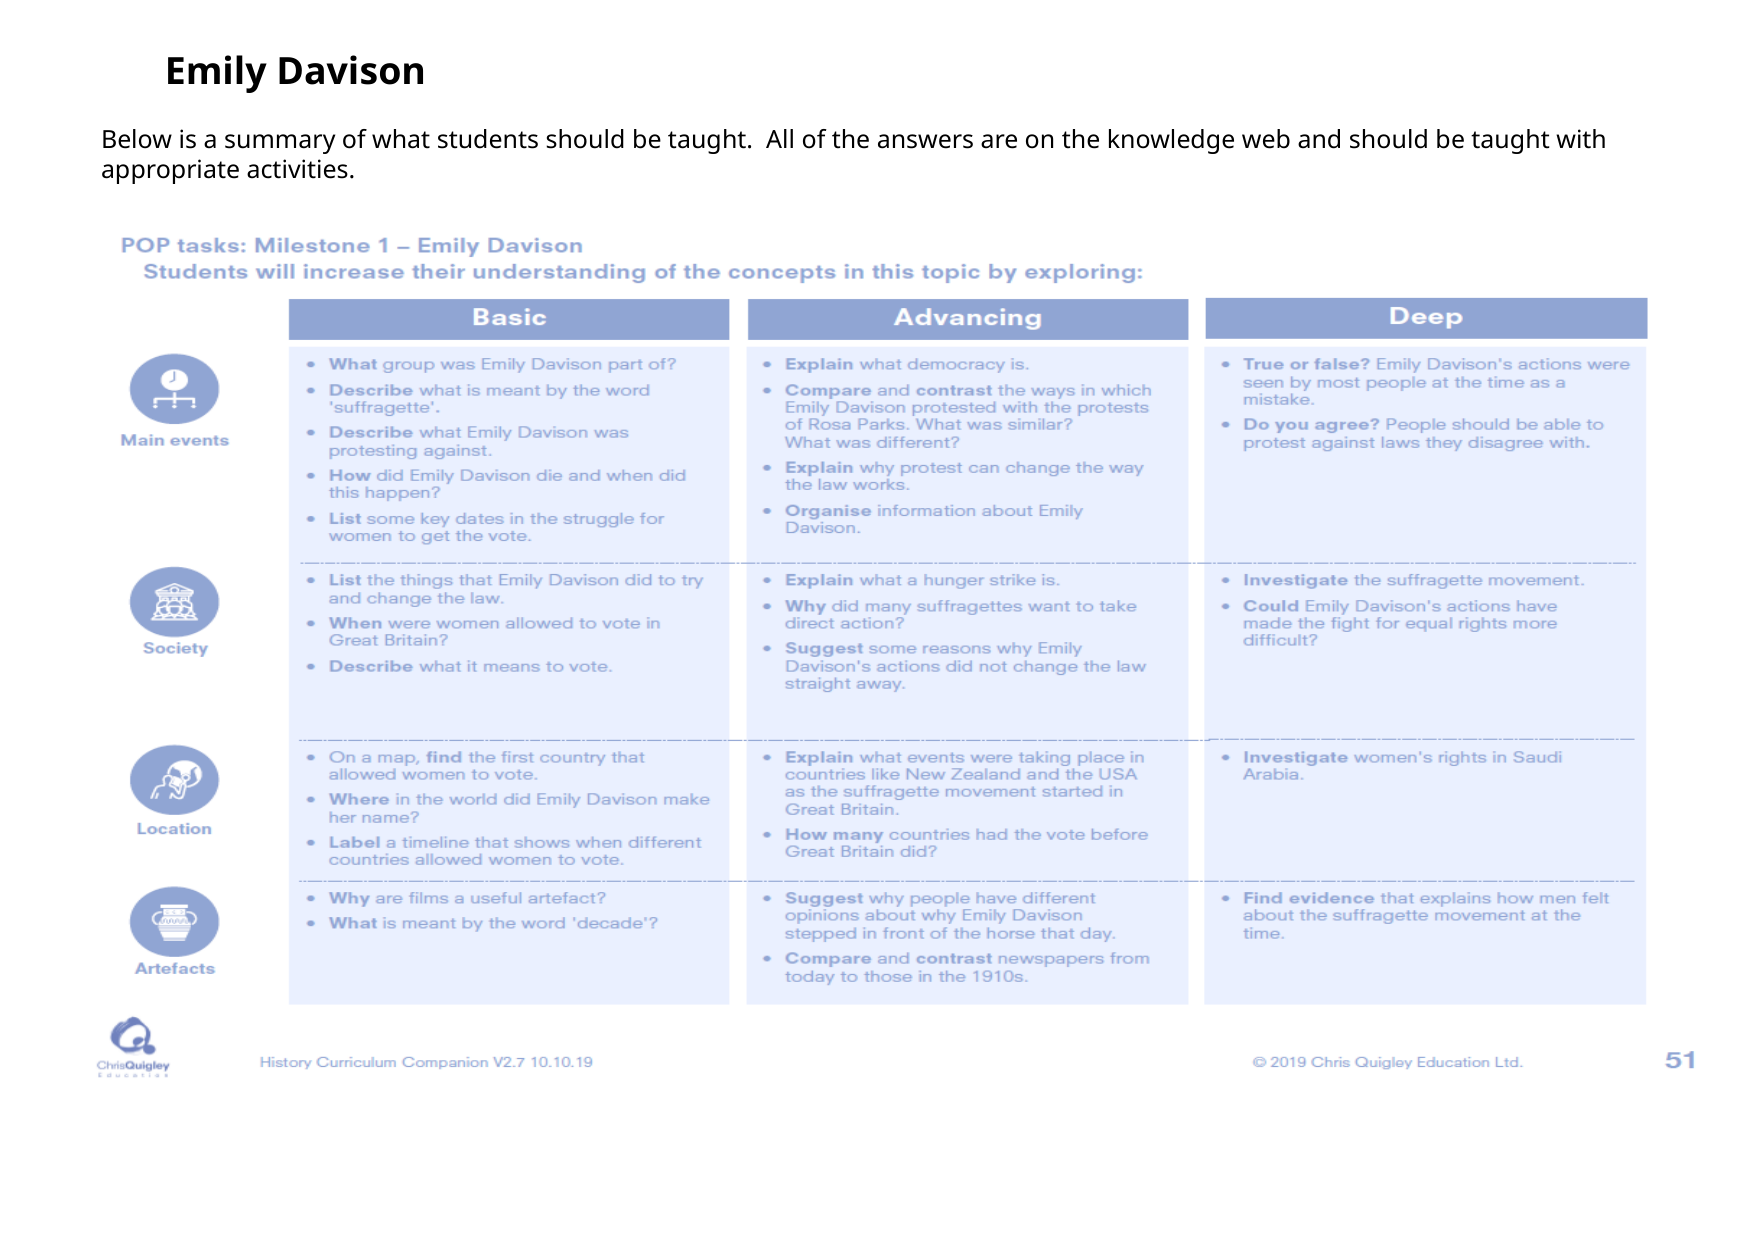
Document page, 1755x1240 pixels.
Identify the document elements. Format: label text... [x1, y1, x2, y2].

text_box Emily Davison [158, 40, 433, 99]
picture [71, 208, 1730, 1088]
text_box Below is a summary of what students should be taught. All of the answers are on the knowledge web and should be taught with appropriate activities. [94, 117, 1660, 190]
